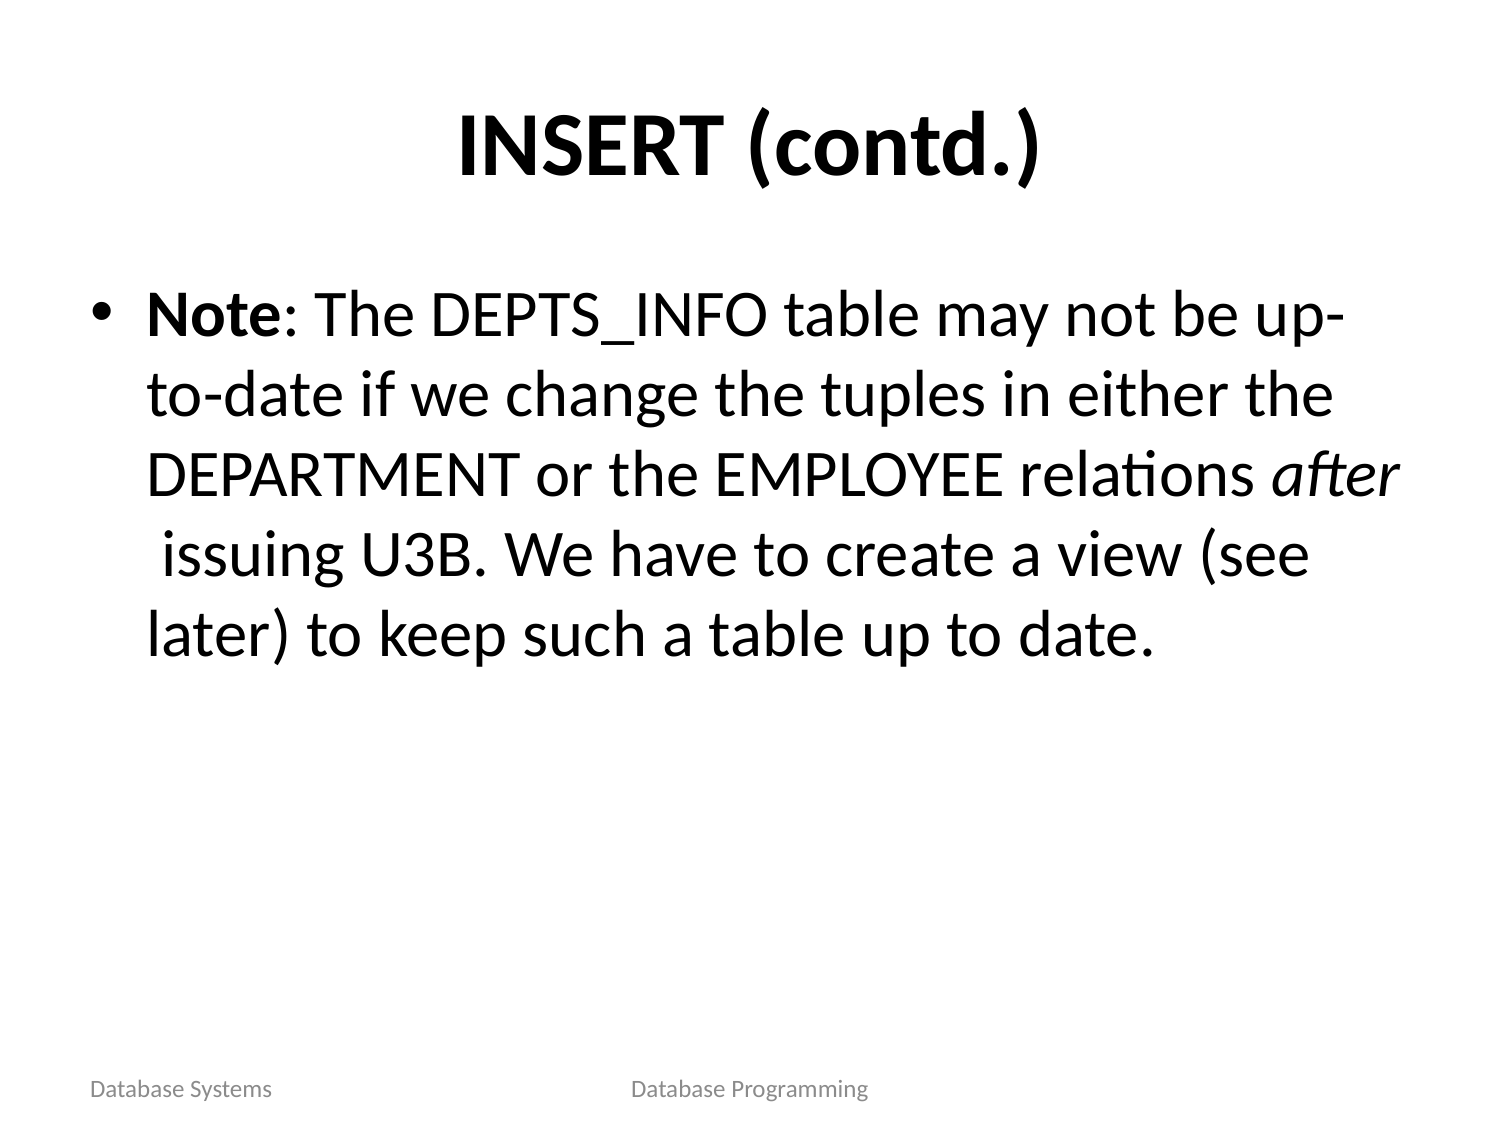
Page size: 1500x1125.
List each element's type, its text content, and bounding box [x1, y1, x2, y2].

footer Database Programming [512, 1042, 988, 1103]
list Note: The DEPTS_INFO table may not be up-to-date if we change the tuples in either the DEPARTMENT or the EMPLOYEE relations after issuing U3B. We have to create a view (see later) to keep such a table up to date. [75, 262, 1425, 1005]
slide_number Database Systems [75, 1042, 425, 1103]
title INSERT (contd.) [75, 45, 1425, 233]
